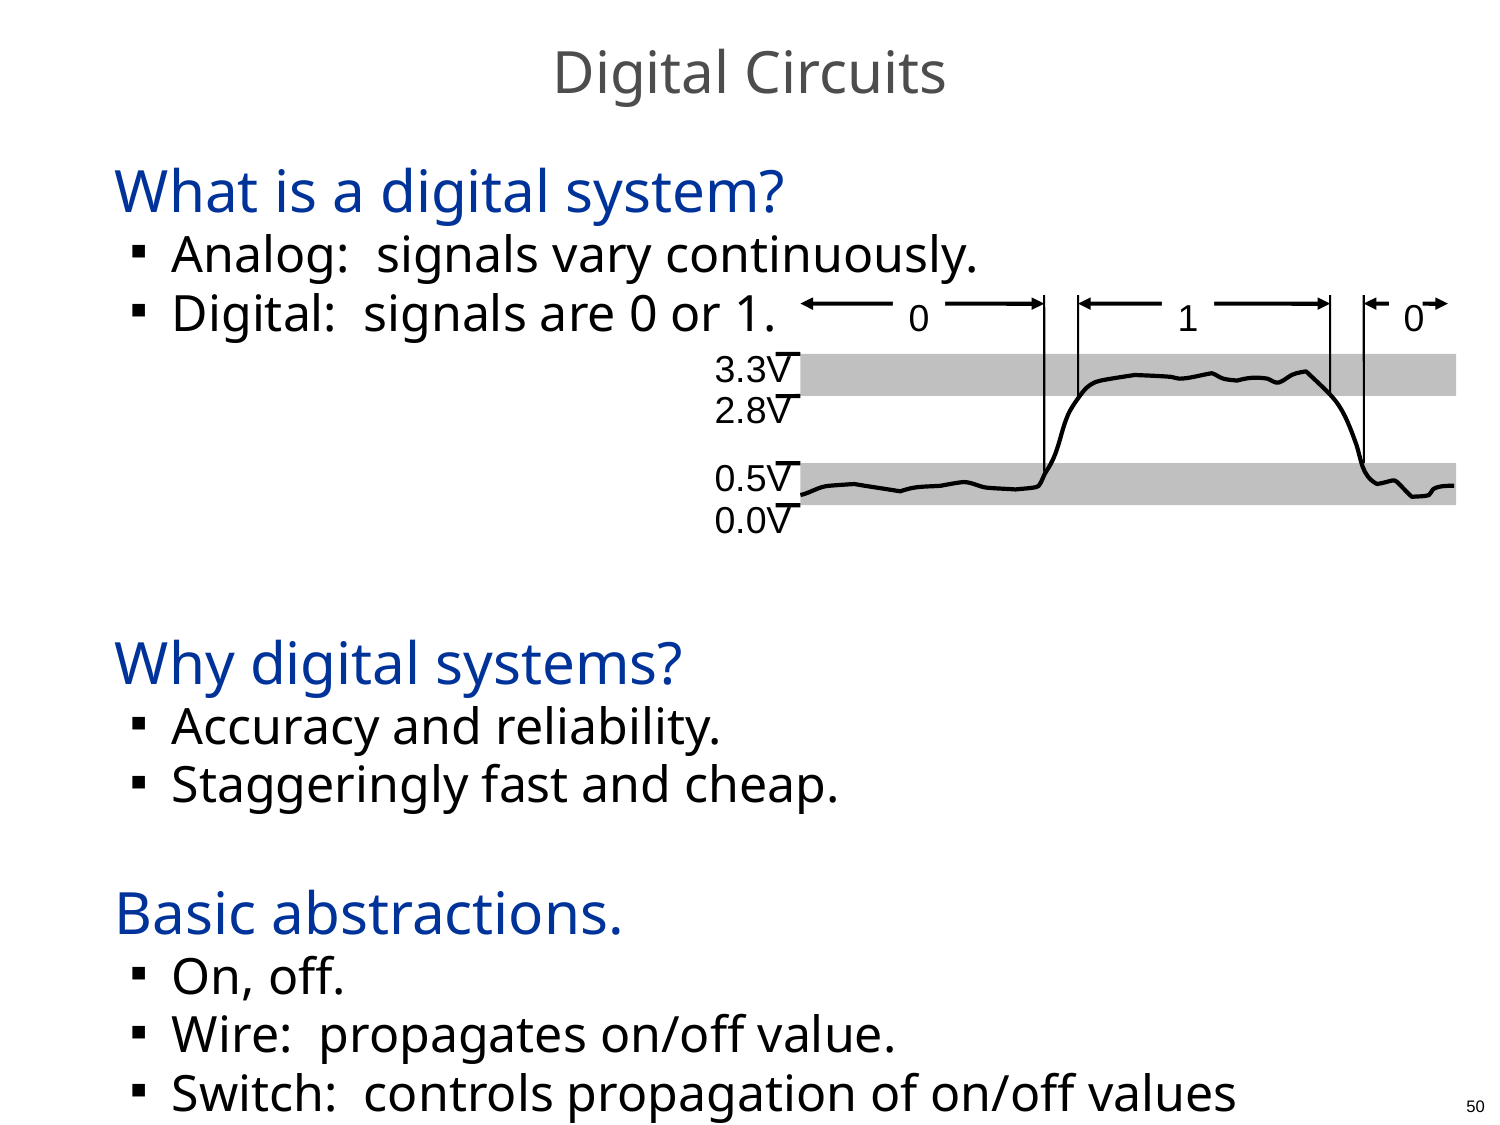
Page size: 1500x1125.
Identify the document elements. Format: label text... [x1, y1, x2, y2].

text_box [699, 286, 1457, 549]
list What is a digital system? Analog: signals vary continuously. Digital: signals are 0 or 1. Why digital systems? Accuracy and reliability. Staggeringly fast and cheap. Basic abstractions. On, off. Wire: propagates on/off value. Switch: controls propagation of on/off values through wires. [99, 149, 1388, 1038]
title Digital Circuits [0, 24, 1500, 134]
slide_number 50 [1187, 1087, 1500, 1125]
